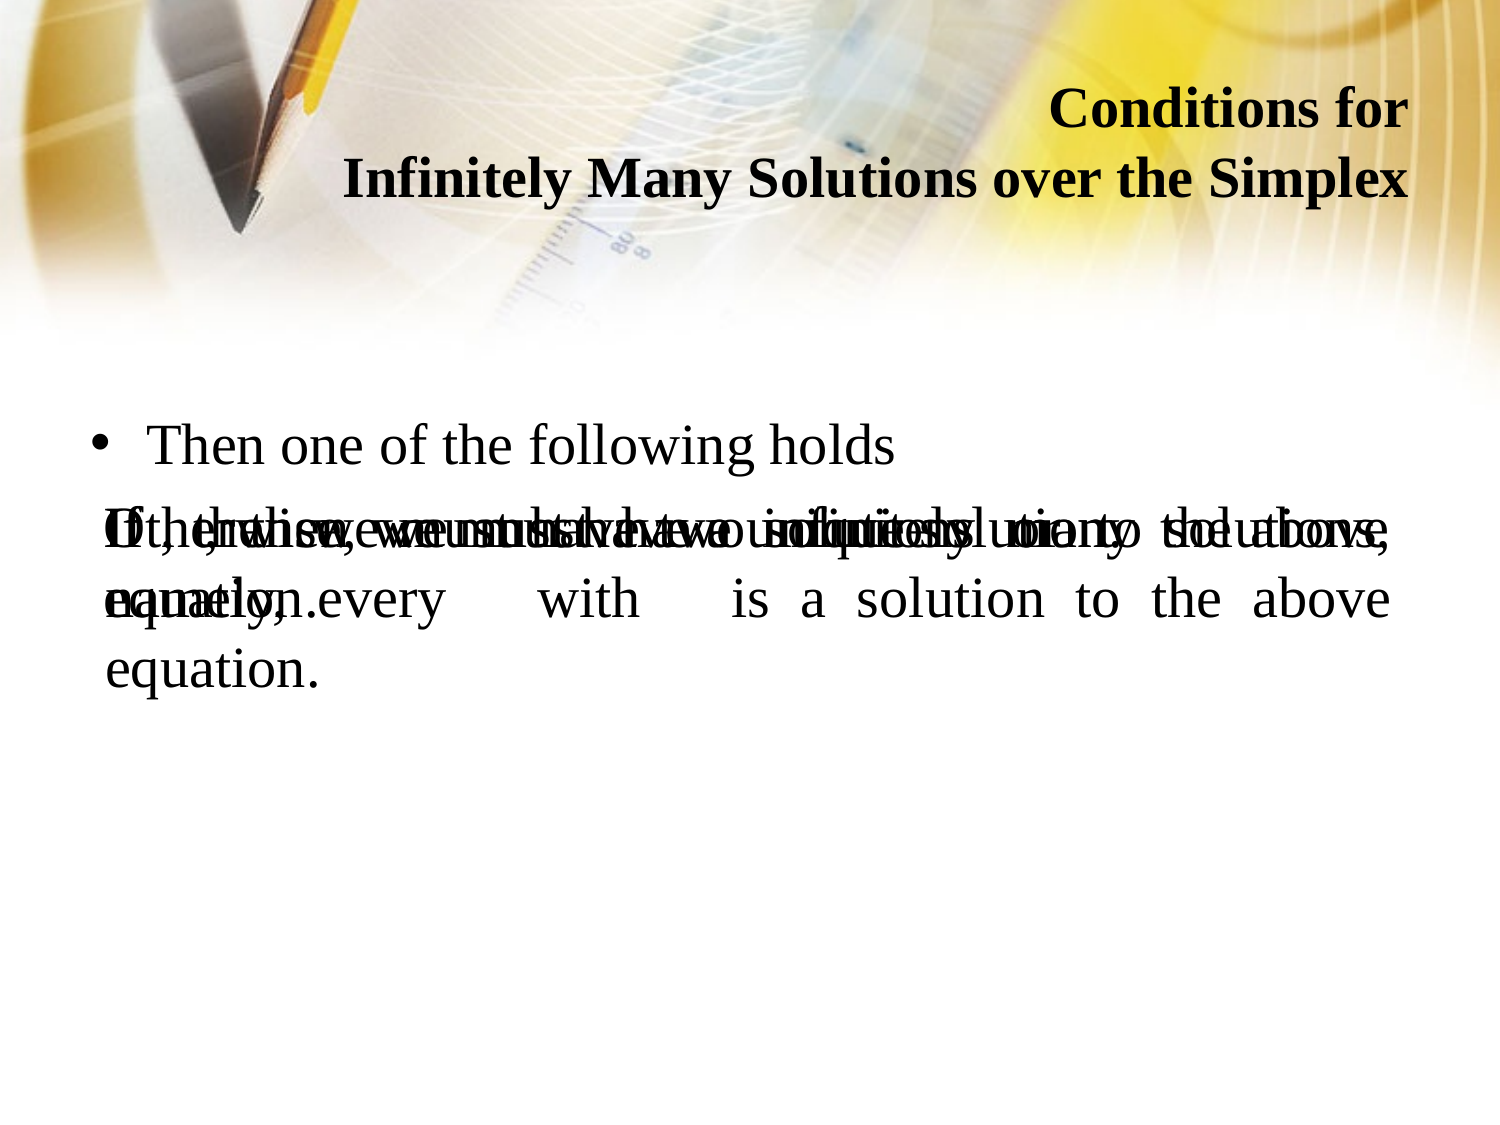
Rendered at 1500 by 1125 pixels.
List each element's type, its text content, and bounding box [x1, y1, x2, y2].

list Then one of the following holds [75, 398, 1425, 482]
picture [0, 0, 1500, 1125]
text_box Otherwise, we must have a unique solution. [88, 481, 1406, 567]
title Conditions for Infinitely Many Solutions over the Simplex [75, 45, 1425, 233]
